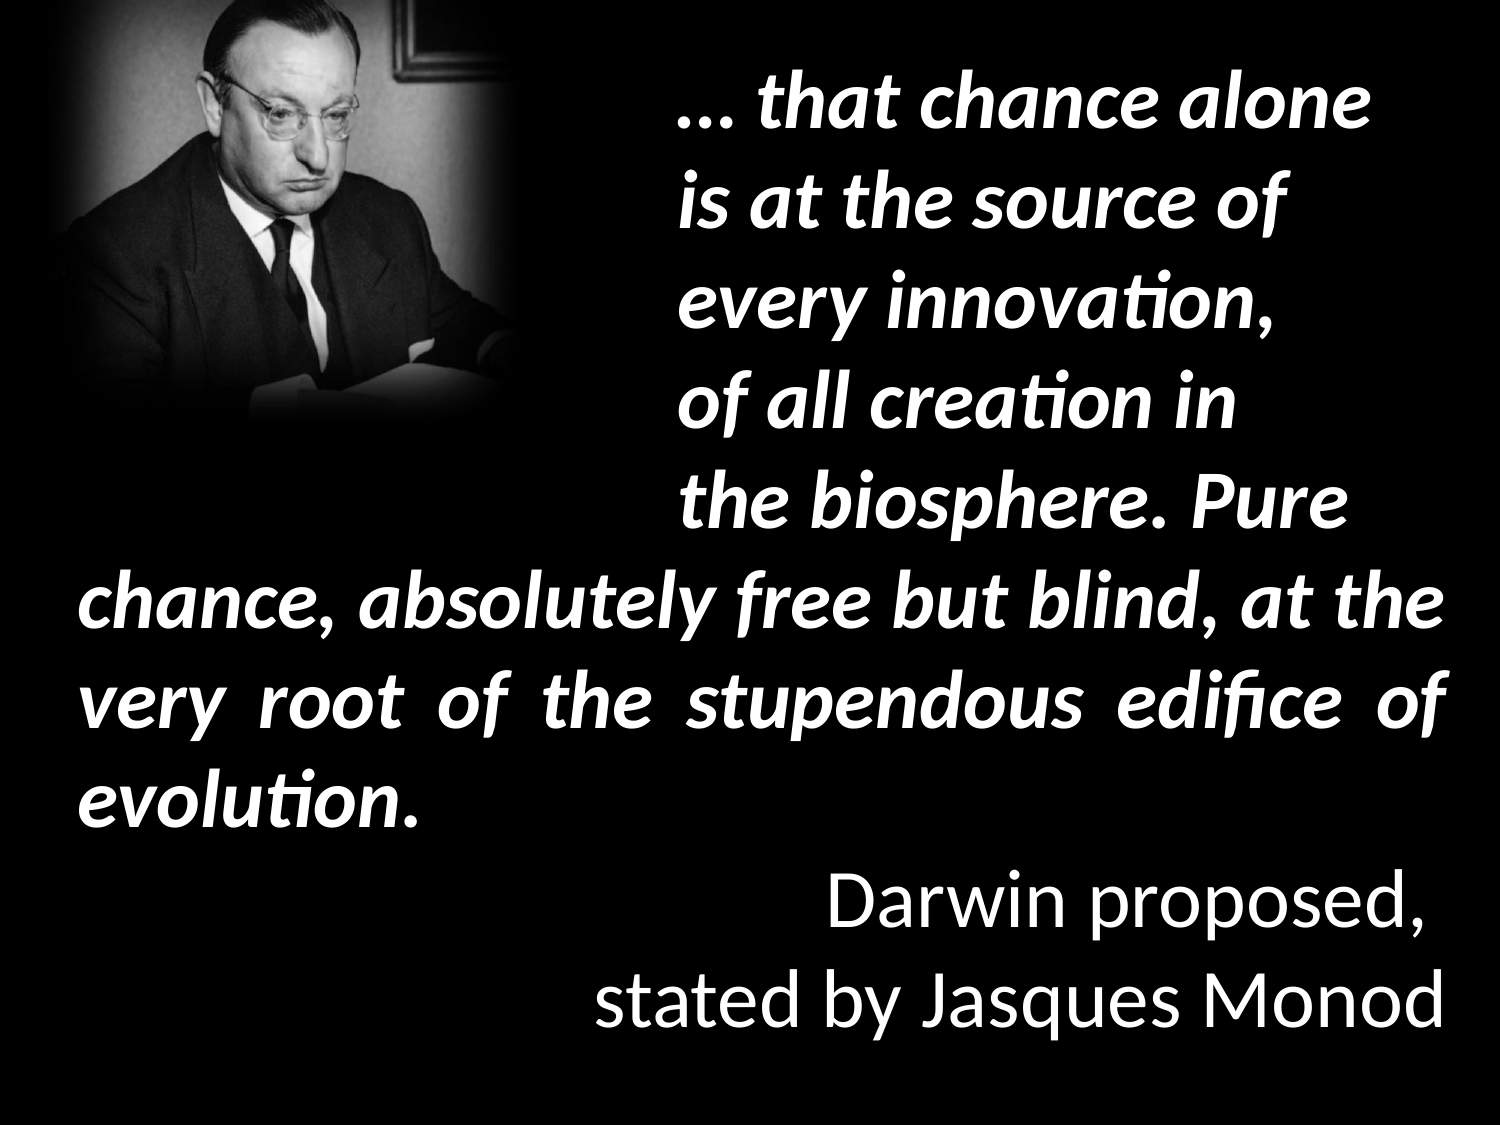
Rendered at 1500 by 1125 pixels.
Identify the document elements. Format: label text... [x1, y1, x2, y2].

text_box … that chance alone is at the source of every innovation, of all creation in the biosphere. Pure chance, absolutely free but blind, at the very root of the stupendous edifice of evolution. Darwin proposed, stated by Jasques Monod [62, 37, 1463, 1052]
picture [0, 0, 1441, 811]
